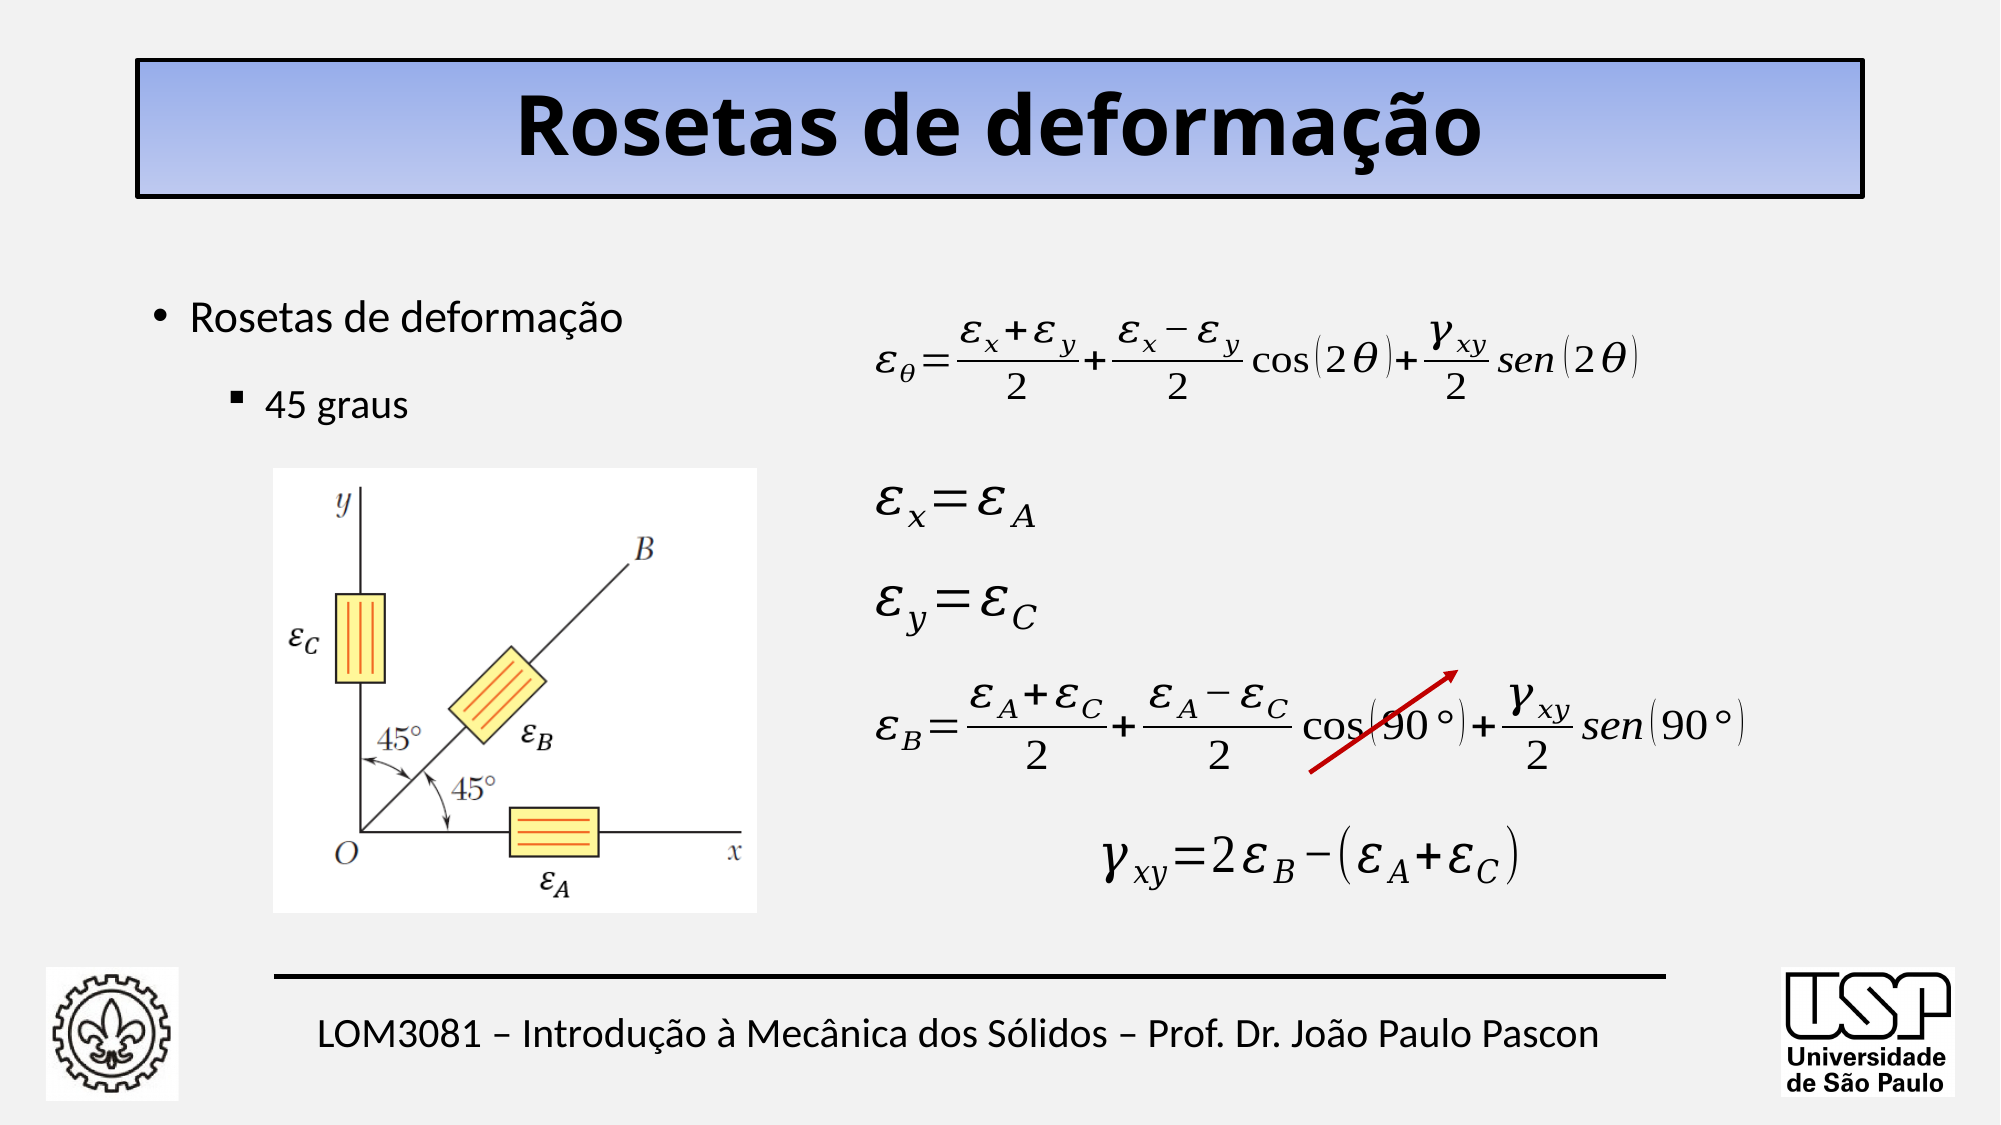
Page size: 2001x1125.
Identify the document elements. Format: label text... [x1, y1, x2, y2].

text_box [1309, 669, 1459, 773]
picture [273, 468, 757, 914]
list Rosetas de deformação 45 graus [137, 251, 1863, 944]
title Rosetas de deformação [137, 59, 1863, 197]
text_box LOM3081 – Introdução à Mecânica dos Sólidos – Prof. Dr. João Paulo Pascon [202, 998, 1716, 1064]
picture [45, 967, 179, 1101]
picture [1781, 967, 1955, 1097]
